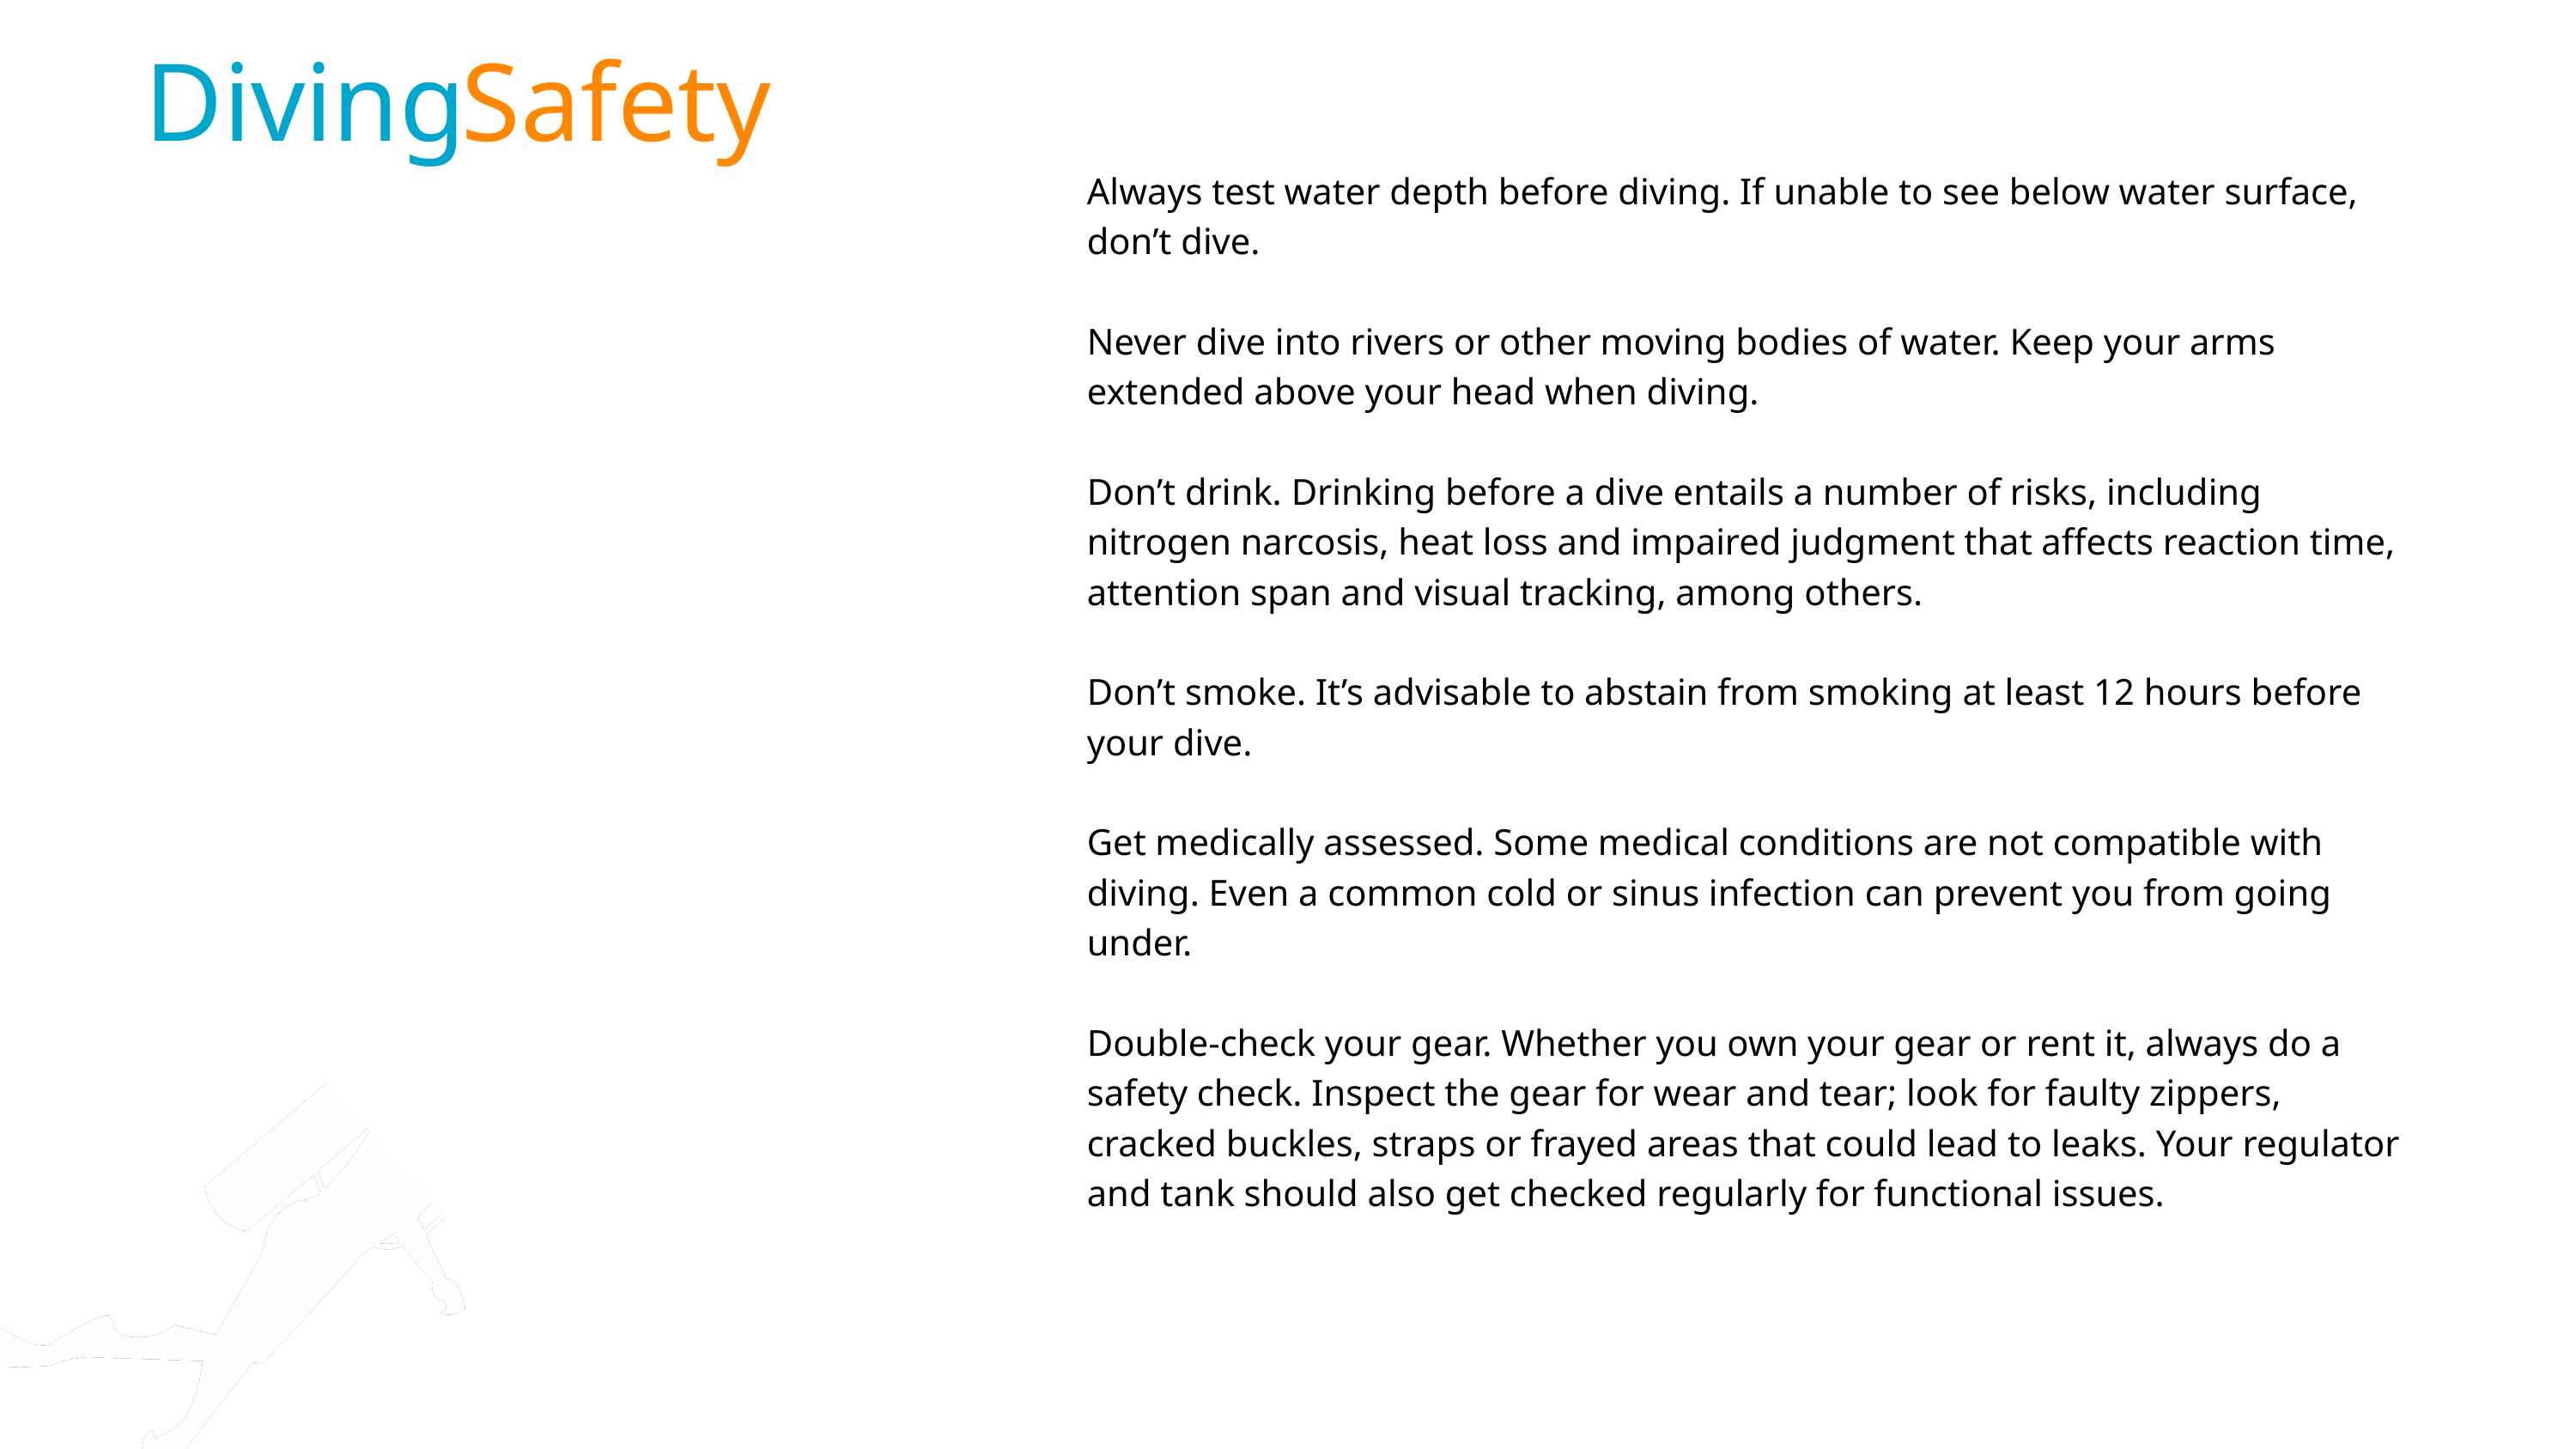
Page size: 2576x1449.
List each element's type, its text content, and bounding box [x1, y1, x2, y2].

text_box Safety [461, 45, 1437, 163]
text_box Diving [144, 45, 461, 163]
text_box [0, 1023, 550, 1449]
text_box Always test water depth before diving. If unable to see below water surface, don’t dive. Never dive into rivers or other moving bodies of water. Keep your arms extended above your head when diving. Don’t drink. Drinking before a dive entails a number of risks, including nitrogen narcosis, heat loss and impaired judgment that affects reaction time, attention span and visual tracking, among others. Don’t smoke. It’s advisable to abstain from smoking at least 12 hours before your dive. Get medically assessed. Some medical conditions are not compatible with diving. Even a common cold or sinus infection can prevent you from going under. Double-check your gear. Whether you own your gear or rent it, always do a safety check. Inspect the gear for wear and tear; look for faulty zippers, cracked buckles, straps or frayed areas that could lead to leaks. Your regulator and tank should also get checked regularly for functional issues. [1086, 161, 2410, 1214]
